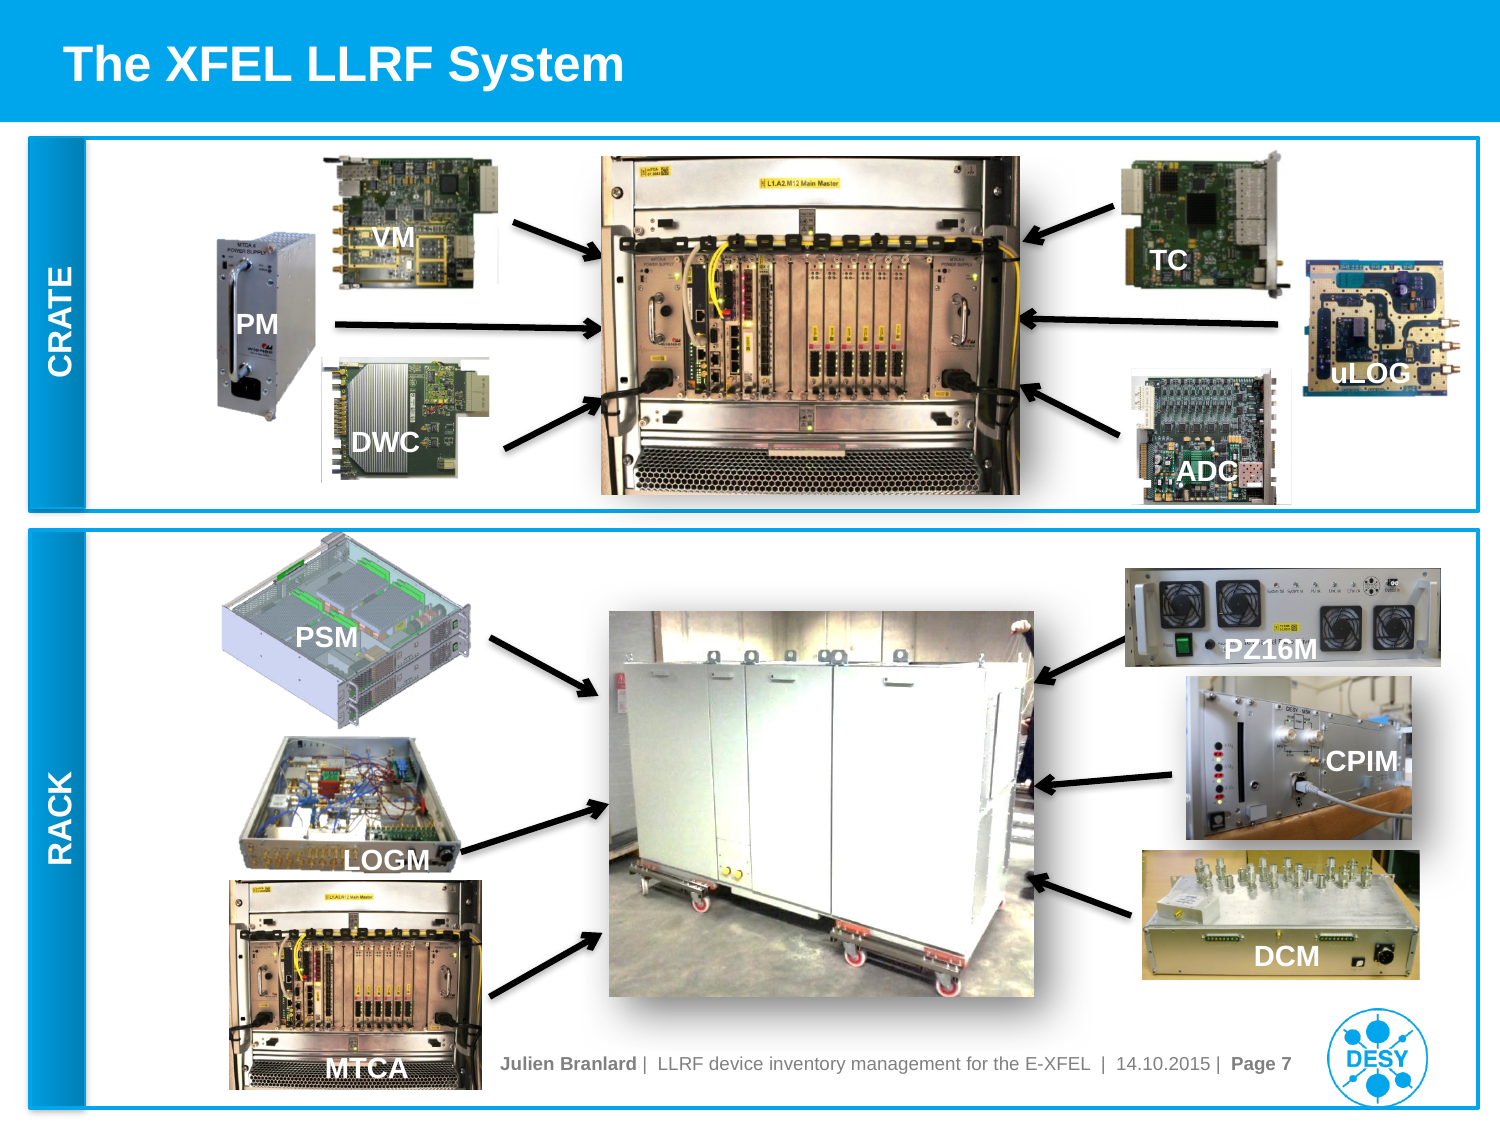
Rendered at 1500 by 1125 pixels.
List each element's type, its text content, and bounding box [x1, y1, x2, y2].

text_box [200, 143, 1466, 506]
text_box [86, 136, 1480, 513]
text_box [214, 507, 1442, 1091]
text_box CRATE [30, 137, 86, 509]
text_box [28, 528, 1480, 1110]
title The XFEL LLRF System [47, 16, 1446, 107]
